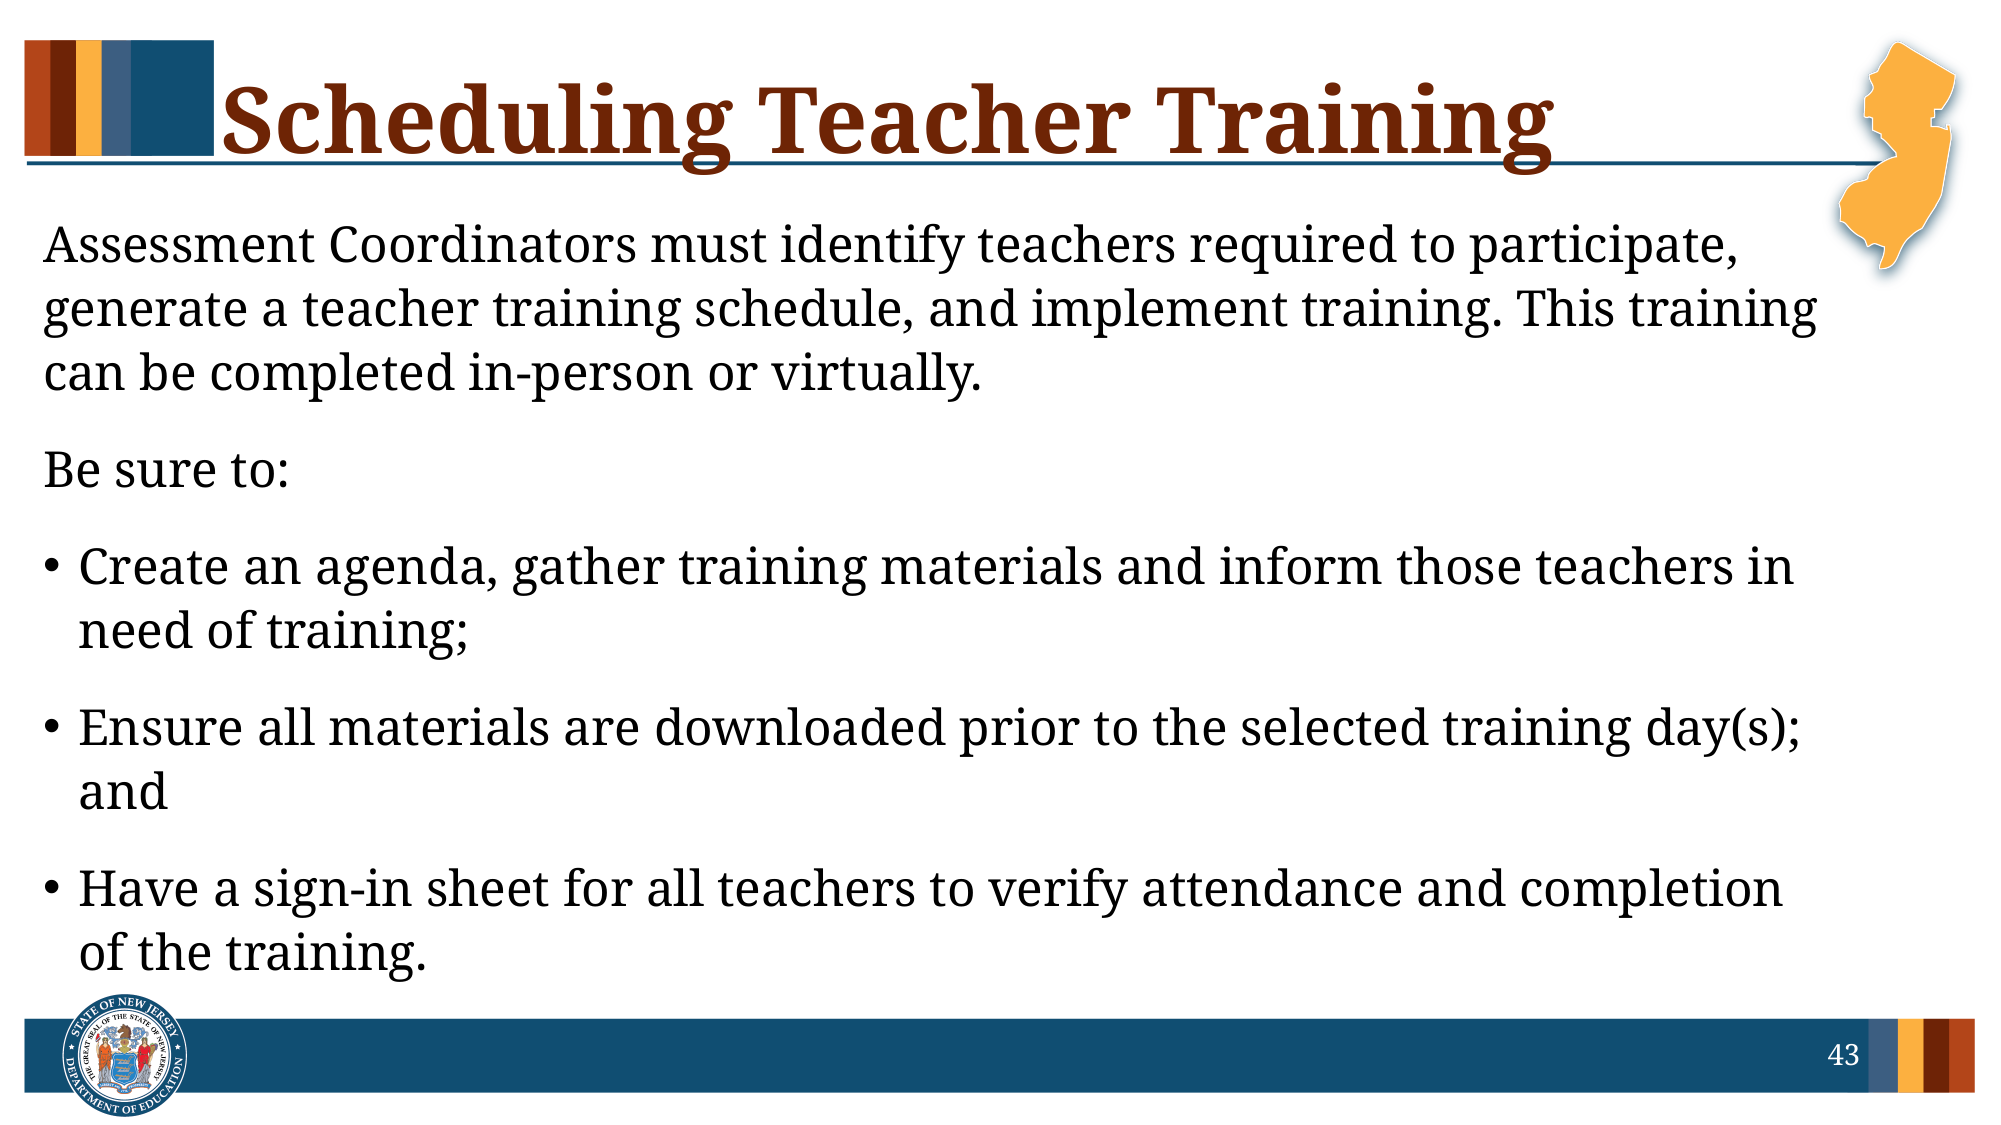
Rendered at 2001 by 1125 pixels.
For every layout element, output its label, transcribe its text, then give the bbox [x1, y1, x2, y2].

picture [24, 26, 1976, 295]
slide_number 43 [1425, 1026, 1876, 1087]
list Assessment Coordinators must identify teachers required to participate, generate a teacher training schedule, and implement training. This training can be completed in-person or virtually. Be sure to: Create an agenda, gather training materials and inform those teachers in need of training; Ensure all materials are downloaded prior to the selected training day(s); and Have a sign-in sheet for all teachers to verify attendance and completion of the training. [28, 200, 1972, 989]
title Scheduling Teacher Training [206, 62, 1863, 185]
picture [24, 992, 1975, 1119]
